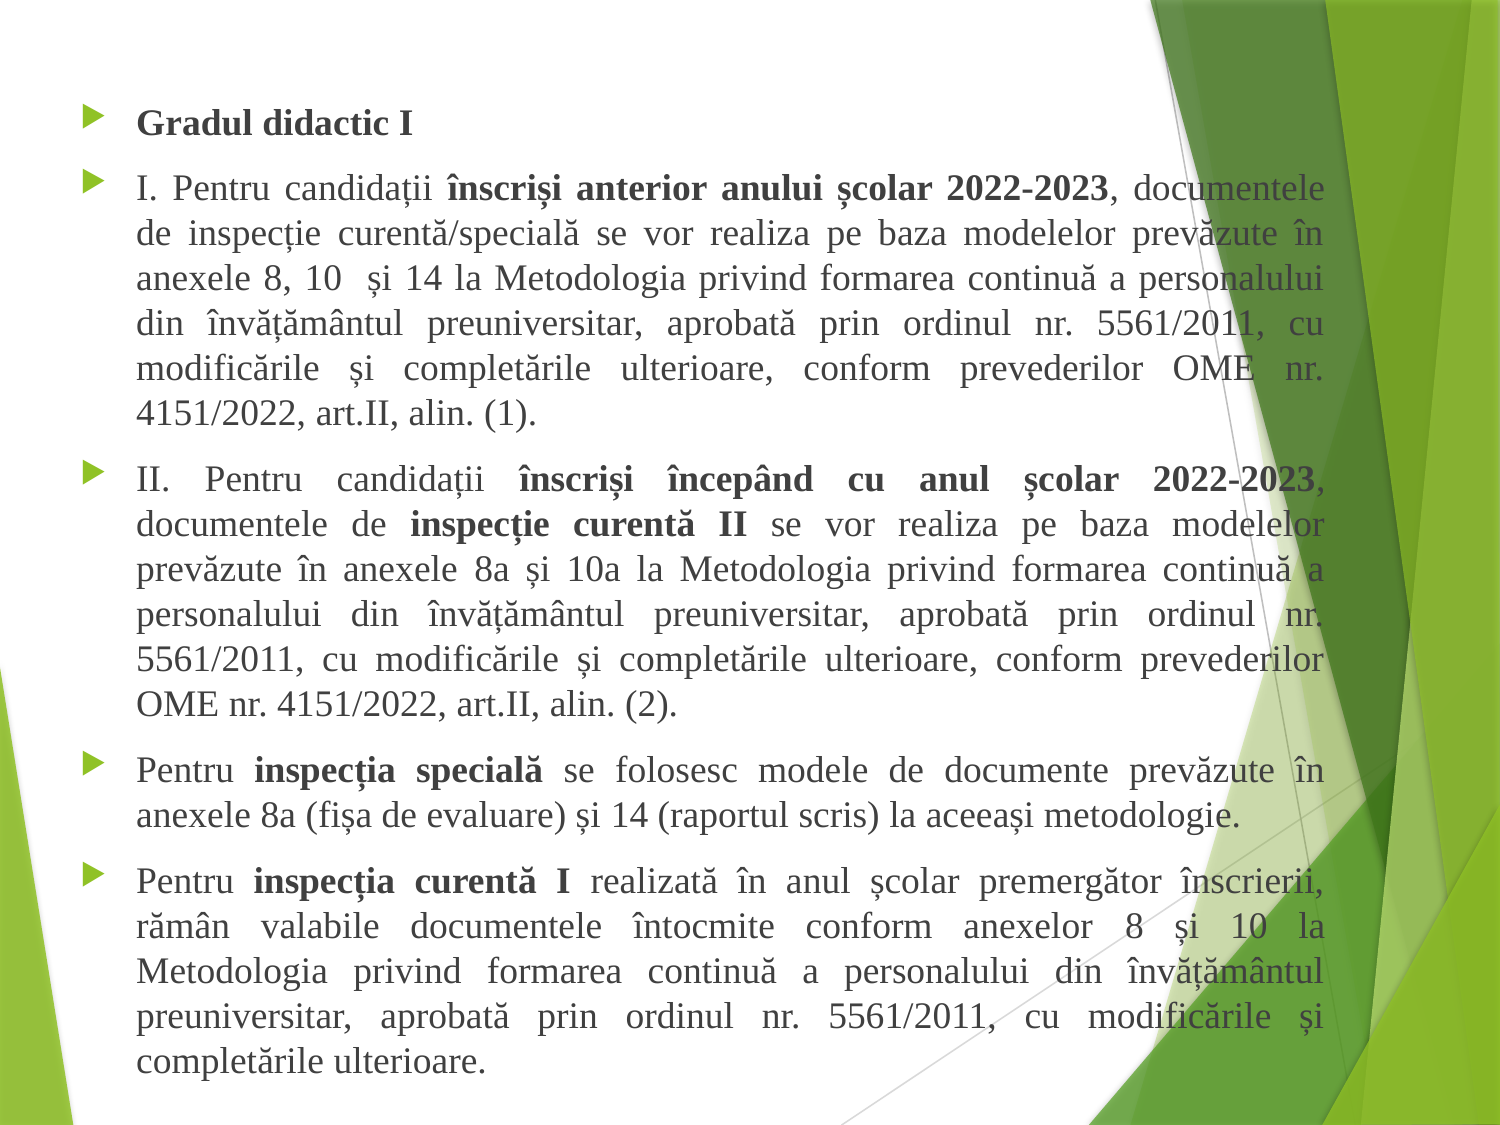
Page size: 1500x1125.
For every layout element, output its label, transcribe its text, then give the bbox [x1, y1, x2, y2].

list Gradul didactic I I. Pentru candidații înscriși anterior anului școlar 2022-2023, documentele de inspecție curentă/specială se vor realiza pe baza modelelor prevăzute în anexele 8, 10 și 14 la Metodologia privind formarea continuă a personalului din învățământul preuniversitar, aprobată prin ordinul nr. 5561/2011, cu modificările și completările ulterioare, conform prevederilor OME nr. 4151/2022, art.II, alin. (1). II. Pentru candidații înscriși începând cu anul școlar 2022-2023, documentele de inspecție curentă II se vor realiza pe baza modelelor prevăzute în anexele 8a și 10a la Metodologia privind formarea continuă a personalului din învățământul preuniversitar, aprobată prin ordinul nr. 5561/2011, cu modificările și completările ulterioare, conform prevederilor OME nr. 4151/2022, art.II, alin. (2). Pentru inspecția specială se folosesc modele de documente prevăzute în anexele 8a (fișa de evaluare) și 14 (raportul scris) la aceeași metodologie. Pentru inspecția curentă I realizată în anul școlar premergător înscrierii, rămân valabile documentele întocmite conform anexelor 8 și 10 la Metodologia privind formarea continuă a personalului din învățământul preuniversitar, aprobată prin ordinul nr. 5561/2011, cu modificările și completările ulterioare. [64, 90, 1341, 1094]
